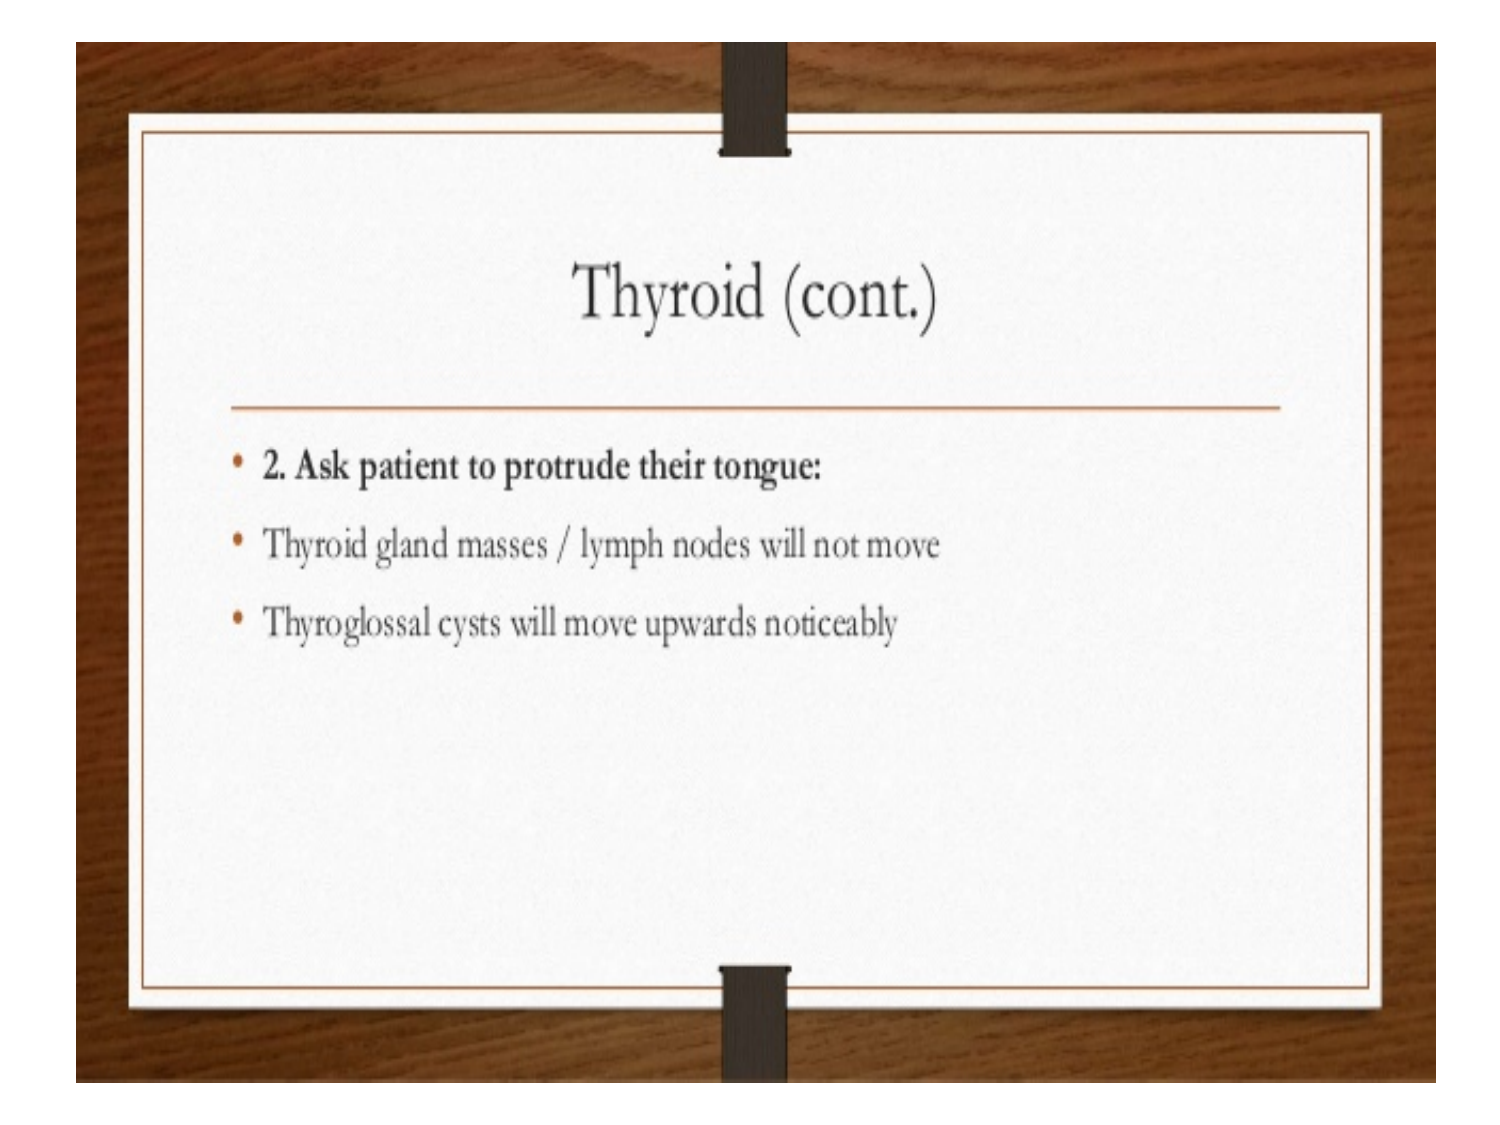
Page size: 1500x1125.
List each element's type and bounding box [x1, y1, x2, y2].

list [76, 42, 1436, 1083]
